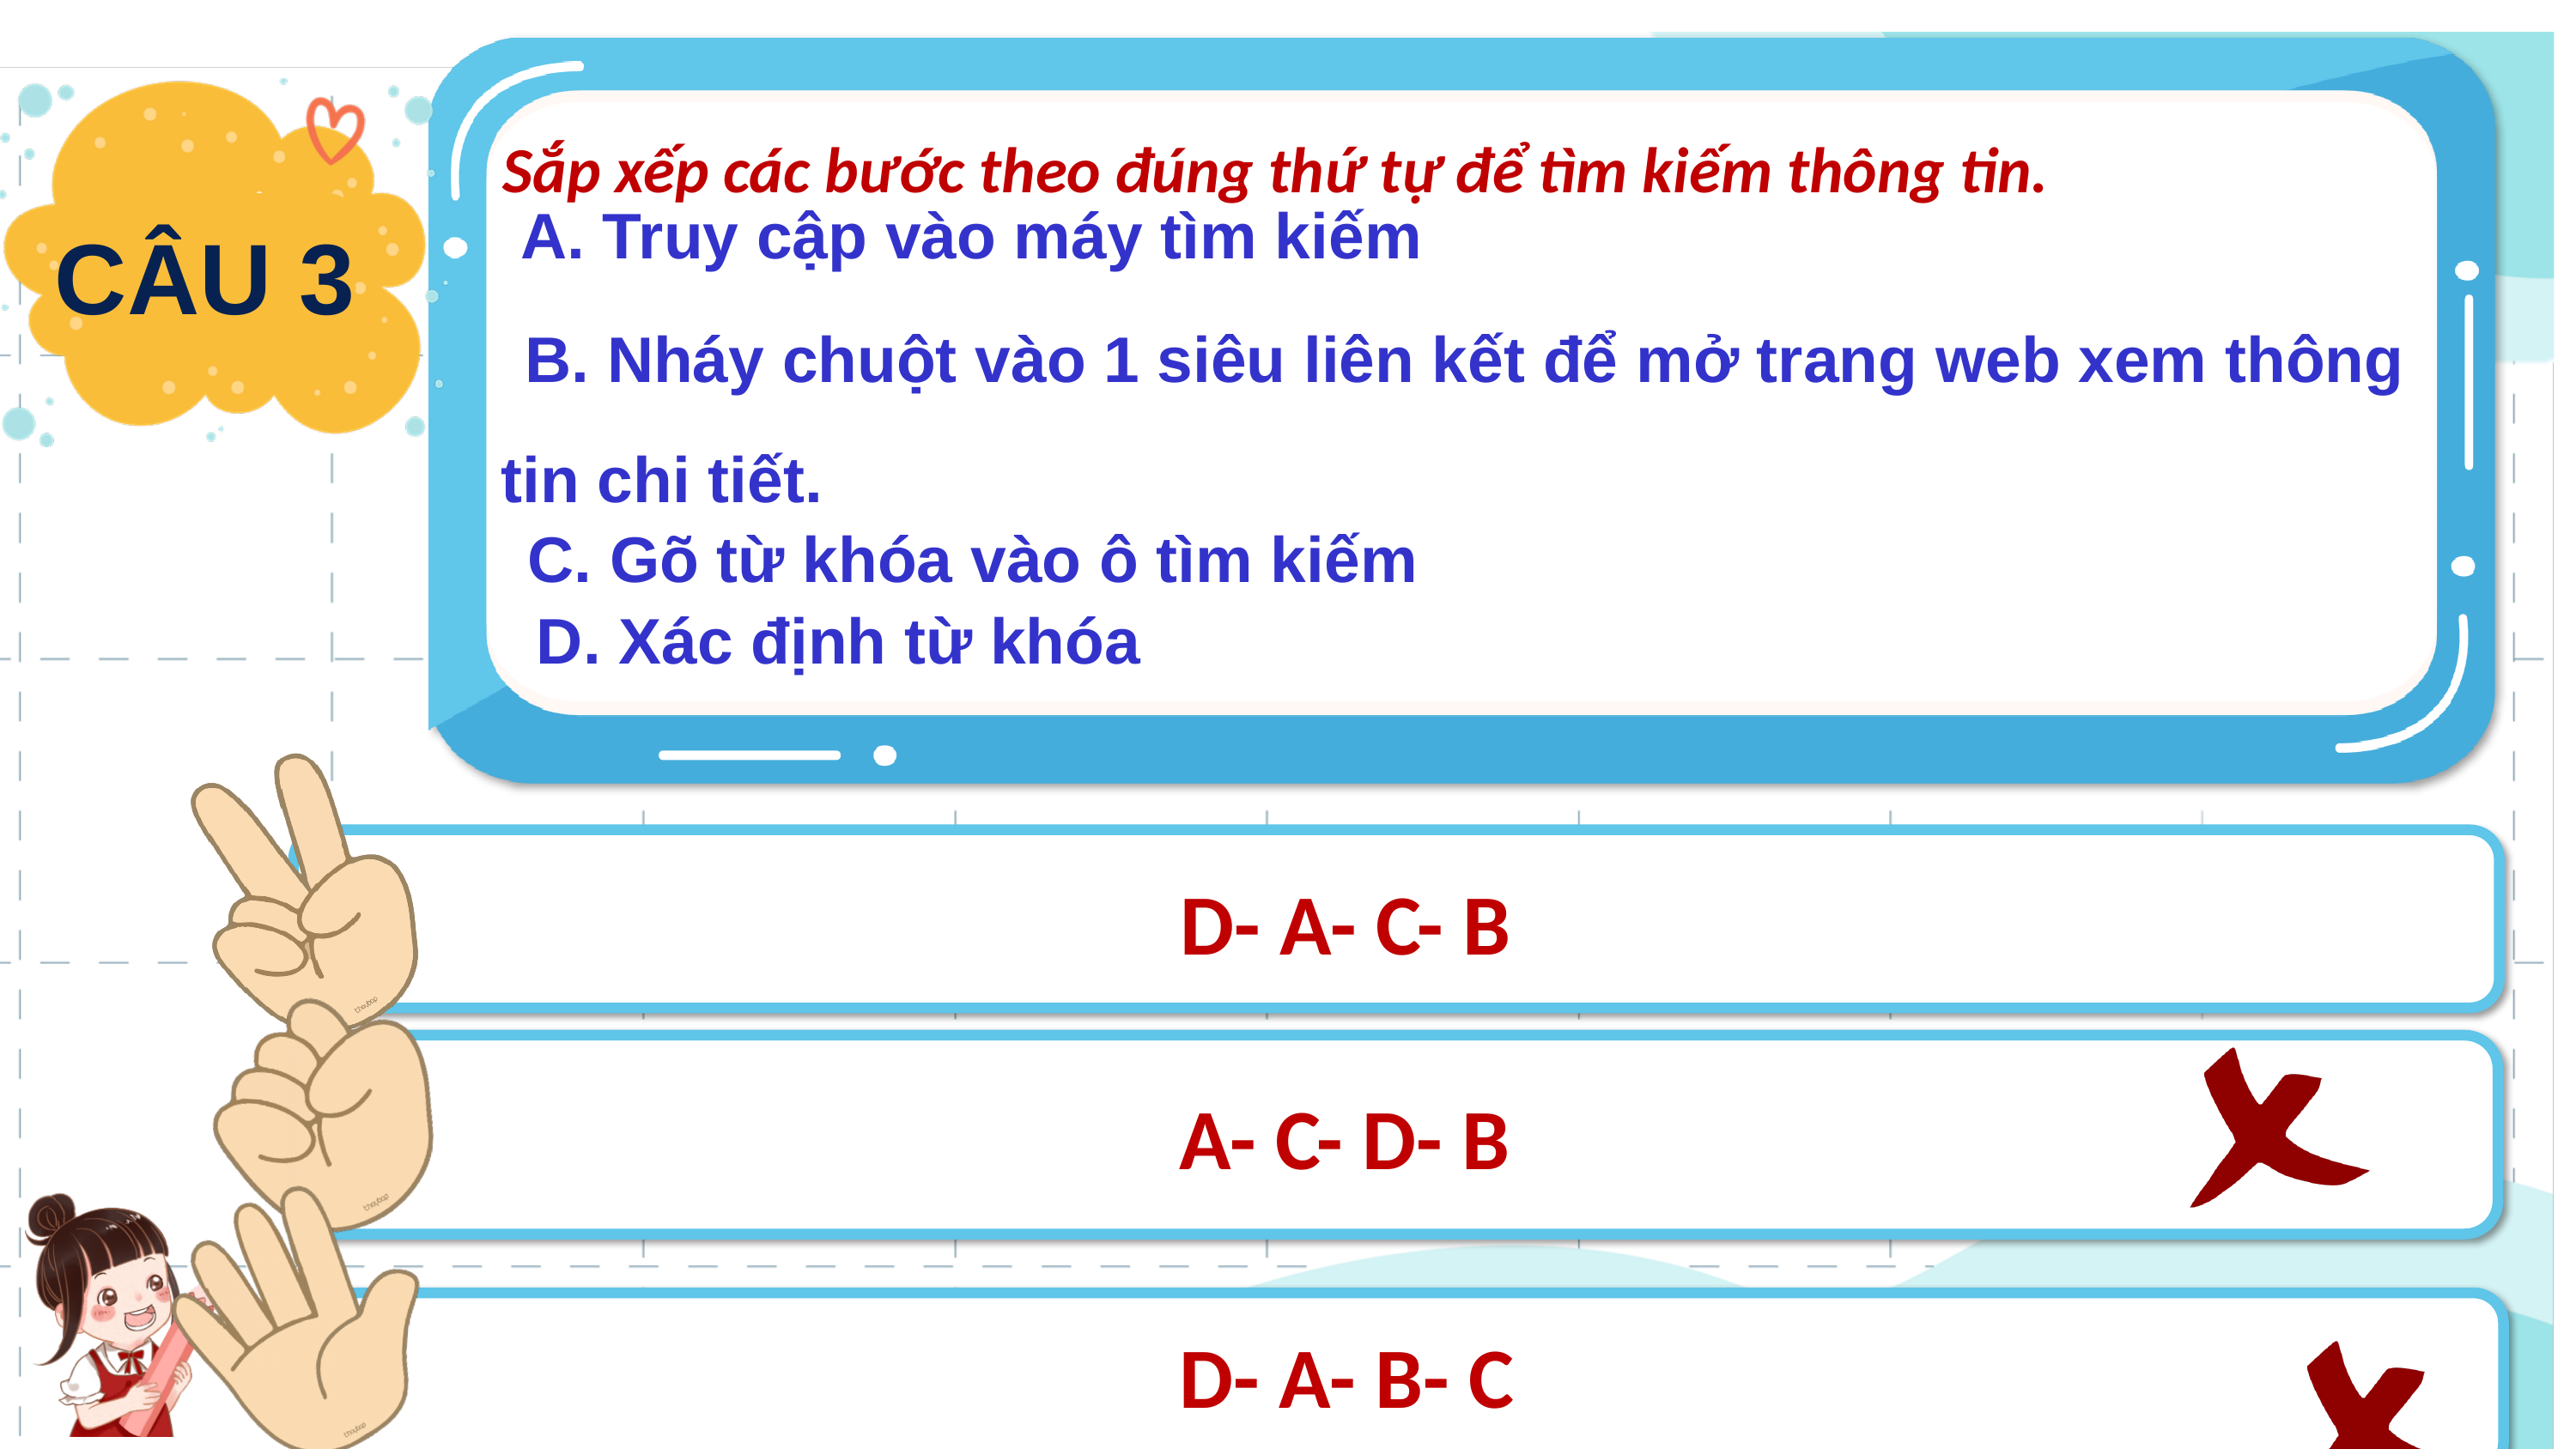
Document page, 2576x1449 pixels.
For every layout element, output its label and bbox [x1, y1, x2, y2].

picture [2189, 1046, 2370, 1208]
text_box [0, 77, 449, 447]
picture [2292, 1340, 2473, 1449]
text_box [173, 960, 2504, 1449]
text_box [137, 731, 2500, 1064]
picture [0, 32, 2555, 1449]
